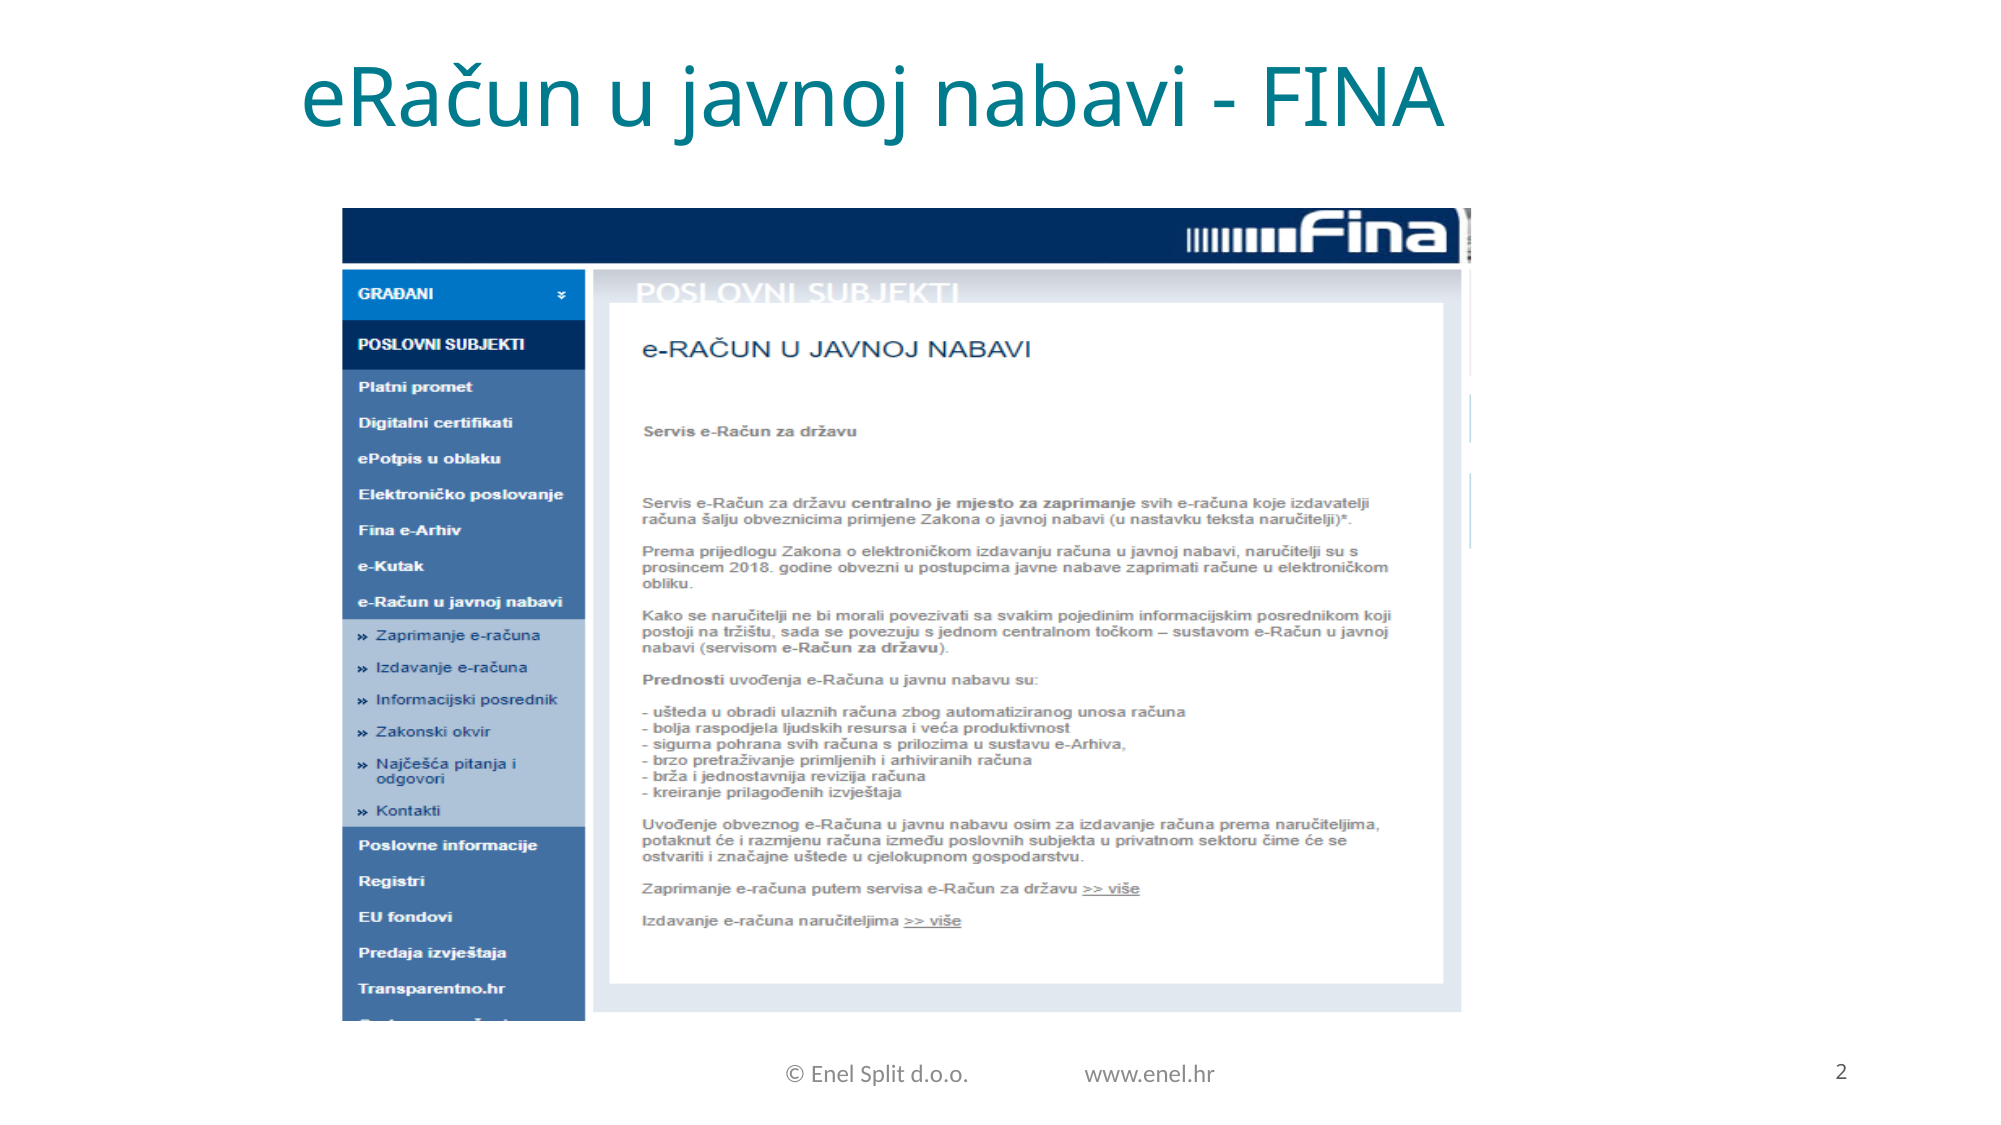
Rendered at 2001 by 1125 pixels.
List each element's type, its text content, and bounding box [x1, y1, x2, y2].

footer © Enel Split d.o.o. www.enel.hr [662, 1042, 1338, 1103]
title eRačun u javnoj nabavi - FINA [285, 46, 1490, 153]
slide_number 2 [1412, 1042, 1863, 1103]
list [342, 208, 1472, 1021]
